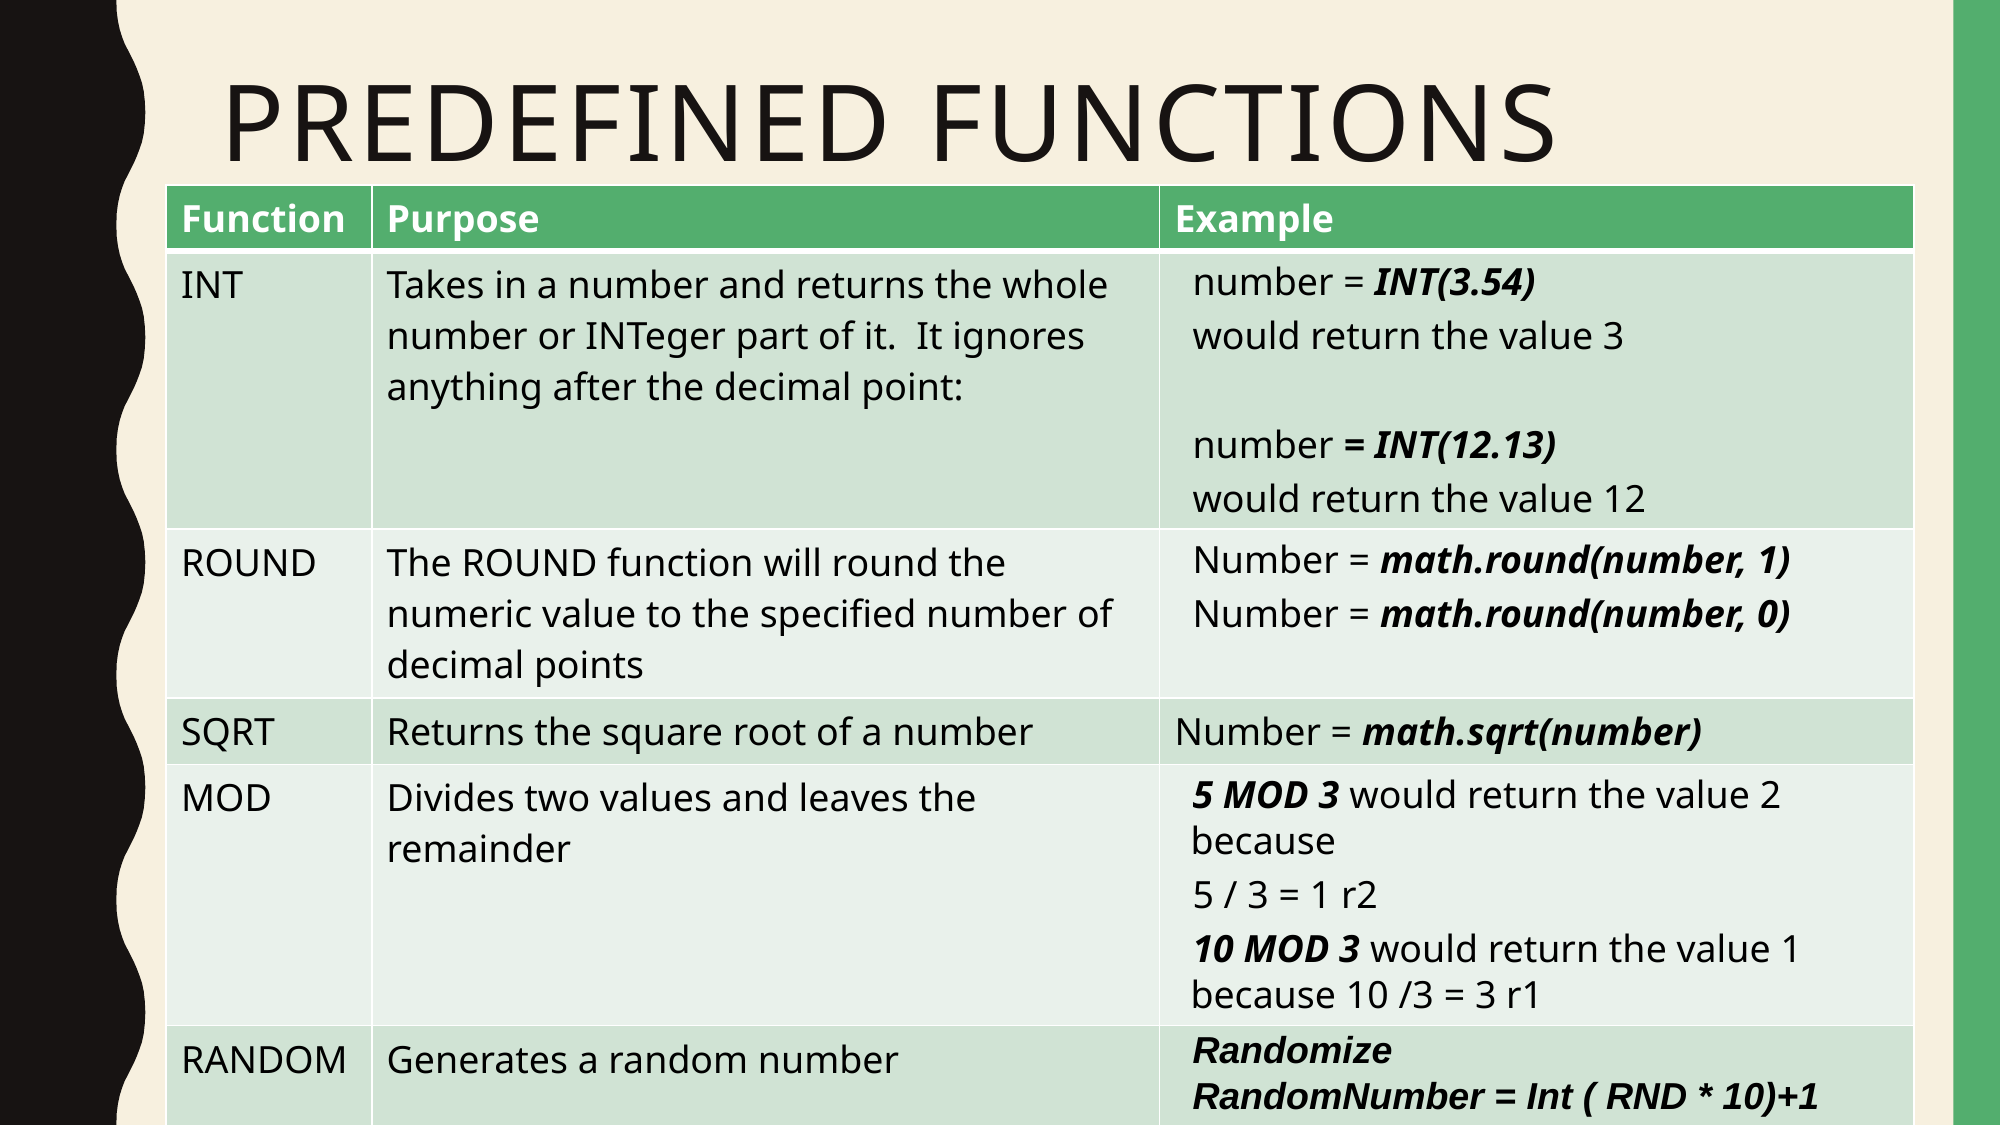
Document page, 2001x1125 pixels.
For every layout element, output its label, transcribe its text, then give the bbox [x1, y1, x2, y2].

table_cell RANDOM [167, 1026, 371, 1125]
title Predefined functions (numbers) [205, 62, 1875, 184]
table_cell number = INT(3.54) would return the value 3 number = INT(12.13) would return the value 12 [1160, 254, 1913, 528]
table_cell Randomize RandomNumber = Int ( RND * 10)+1 Generates a random number between 1 and 10 [1160, 1026, 1913, 1125]
table_cell Divides two values and leaves the remainder [373, 765, 1159, 1025]
table_cell Generates a random number [373, 1026, 1159, 1125]
table_cell Returns the square root of a number [373, 699, 1159, 764]
table_cell 5 MOD 3 would return the value 2 because 5 / 3 = 1 r2 10 MOD 3 would return the value 1 because 10 /3 = 3 r1 [1160, 765, 1913, 1025]
table_header Function [167, 186, 371, 248]
table_cell INT [167, 254, 371, 528]
table_cell ROUND [167, 530, 371, 697]
table_cell Number = math.round(number, 1) Number = math.round(number, 0) [1160, 530, 1913, 697]
table_cell Takes in a number and returns the whole number or INTeger part of it. It ignores anything after the decimal point: [373, 254, 1159, 528]
table_cell Number = math.sqrt(number) [1160, 699, 1913, 764]
table_cell SQRT [167, 699, 371, 764]
table_cell The ROUND function will round the numeric value to the specified number of decimal points [373, 530, 1159, 697]
table_header Example [1160, 186, 1913, 248]
table_cell MOD [167, 765, 371, 1025]
table_header Purpose [373, 186, 1159, 248]
